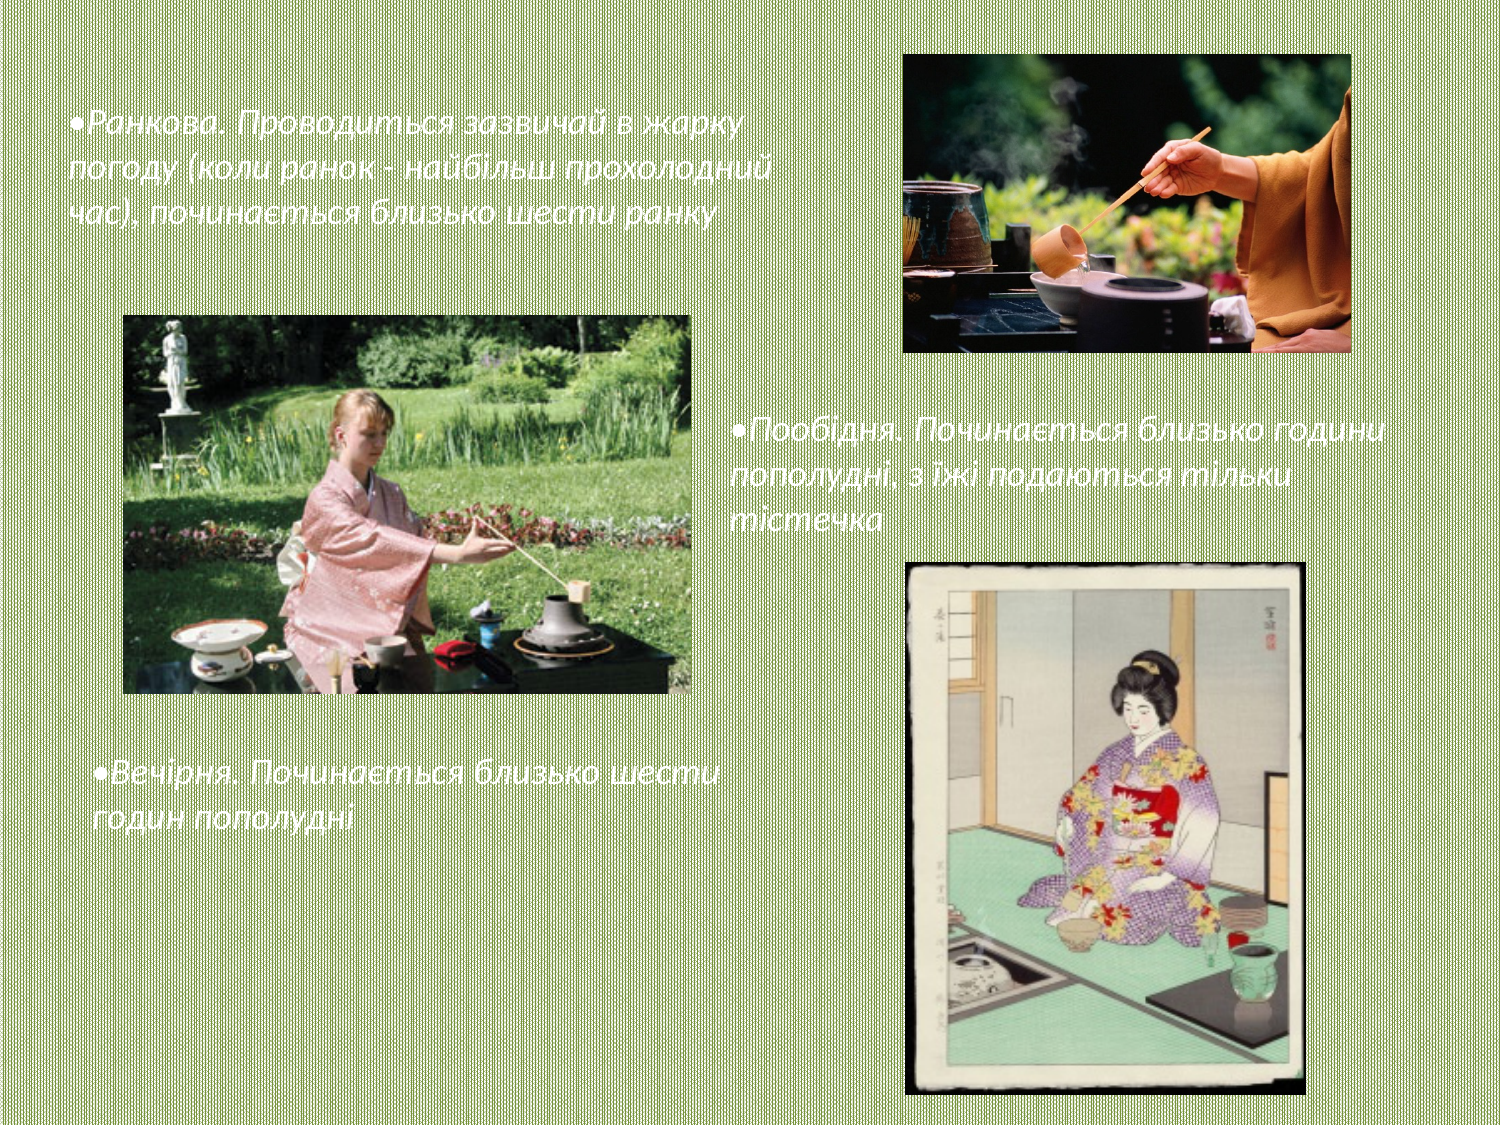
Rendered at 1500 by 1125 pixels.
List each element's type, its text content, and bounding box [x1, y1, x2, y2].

text_box •Вечірня. Починається близько шести годин пополудні [76, 739, 827, 845]
picture [903, 54, 1351, 353]
picture [904, 562, 1306, 1096]
text_box •Пообідня. Починається близько години пополудні, з їжі подаються тільки тістечка [714, 397, 1465, 547]
picture [123, 315, 692, 695]
text_box •Ранкова. Проводиться зазвичай в жарку погоду (коли ранок - найбільш прохолодний час), починається близько шести ранку [53, 89, 803, 240]
